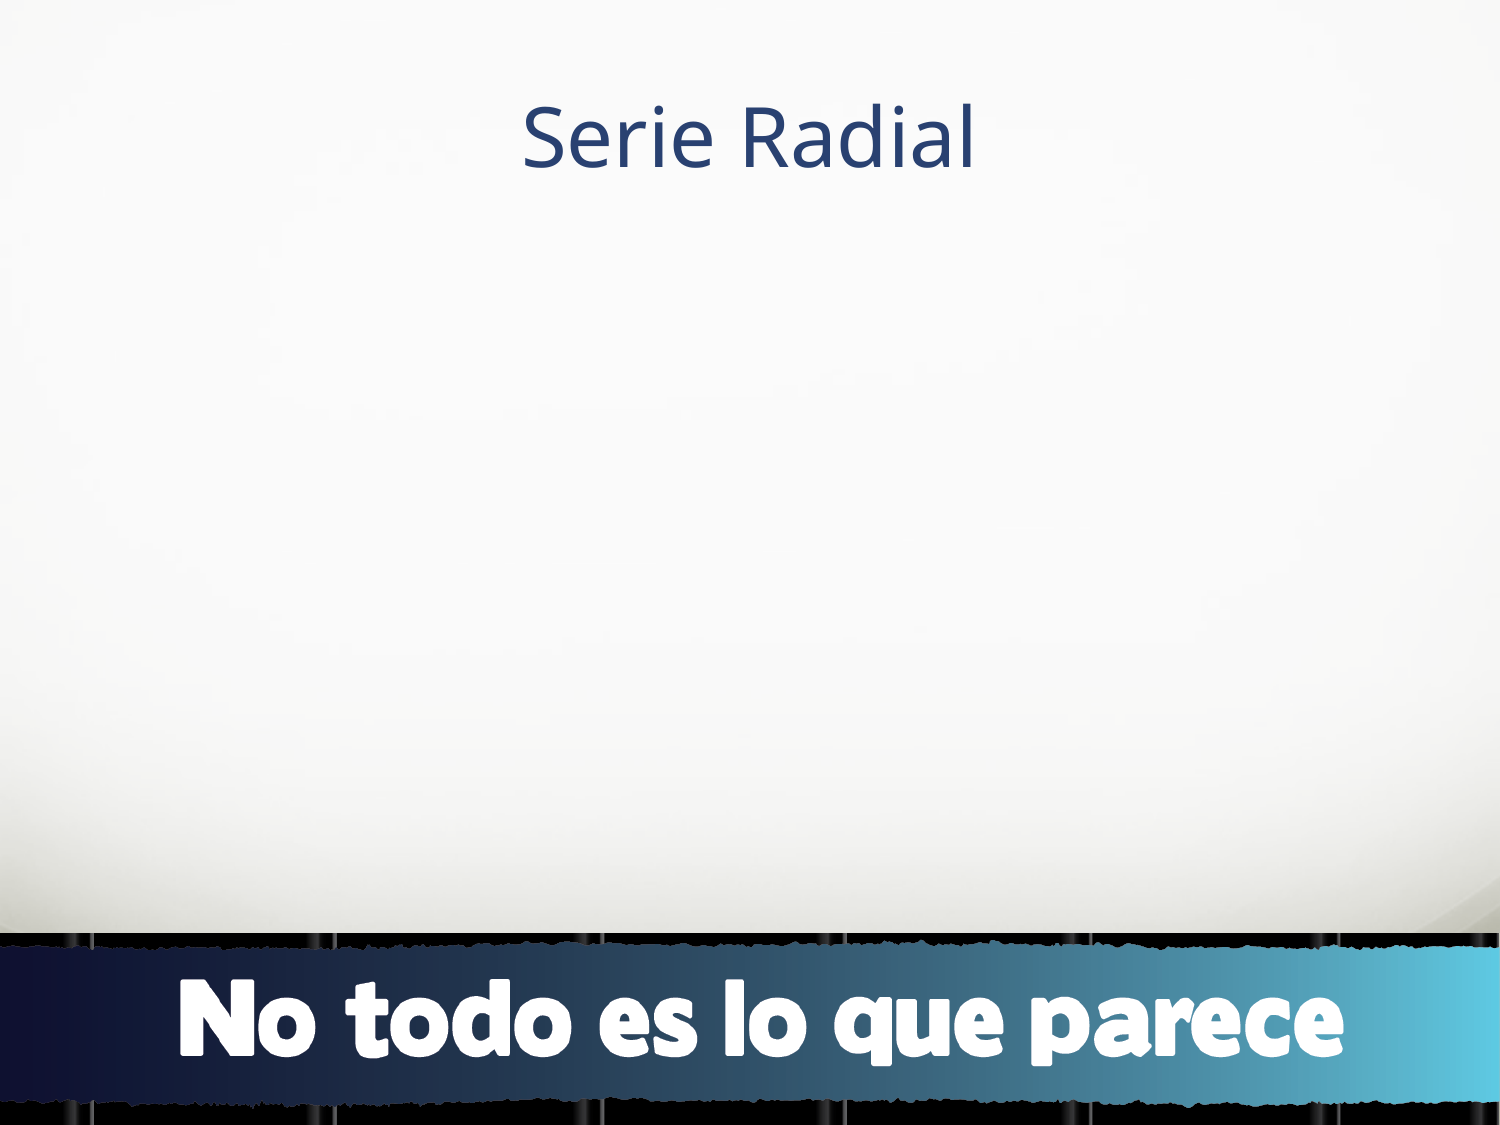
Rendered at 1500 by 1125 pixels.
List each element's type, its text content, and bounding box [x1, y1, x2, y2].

title Serie Radial [89, 0, 1410, 193]
picture [0, 933, 1500, 1125]
